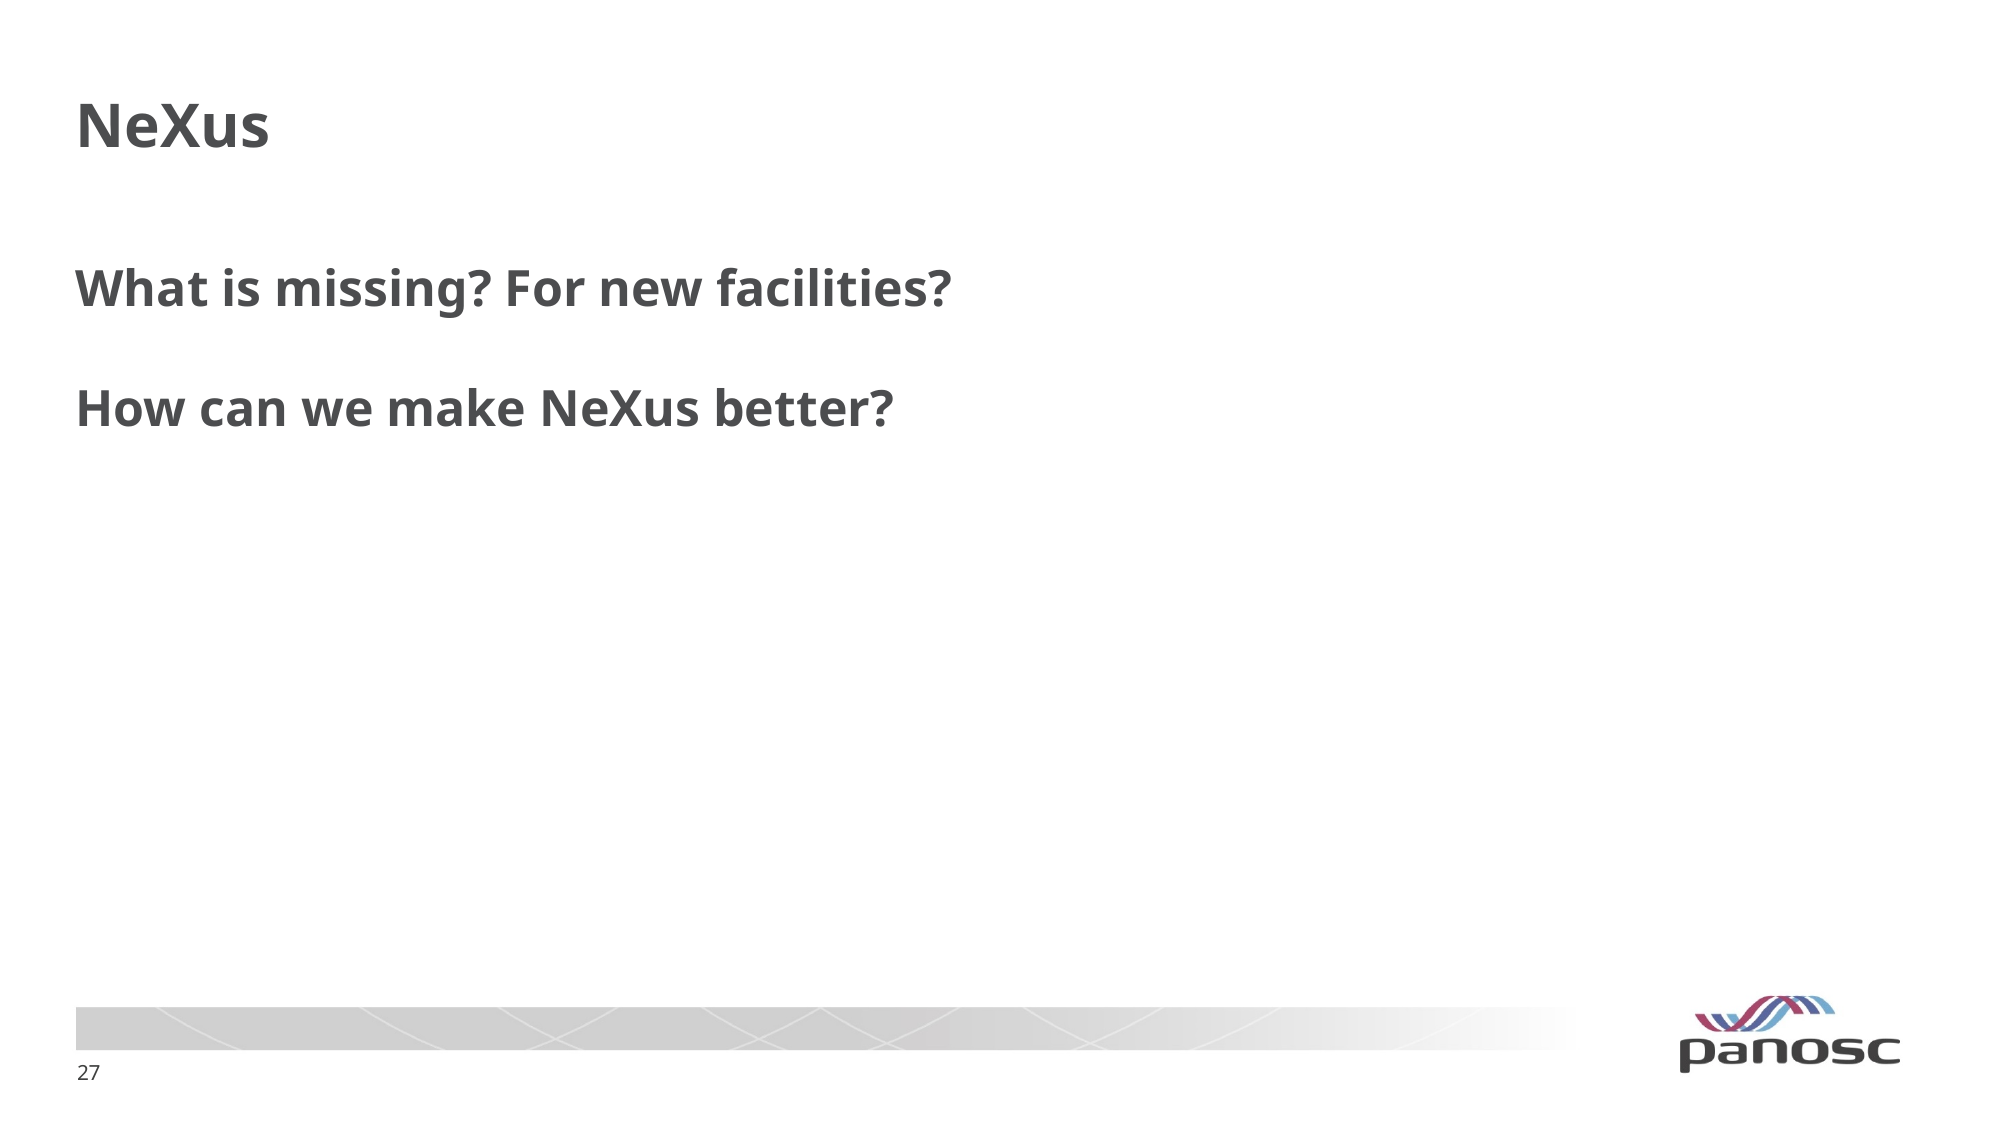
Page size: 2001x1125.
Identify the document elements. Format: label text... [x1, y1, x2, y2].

picture [1, 962, 1999, 1125]
title NeXus [75, 86, 1276, 160]
list What is missing? For new facilities? How can we make NeXus better? [75, 195, 1738, 439]
